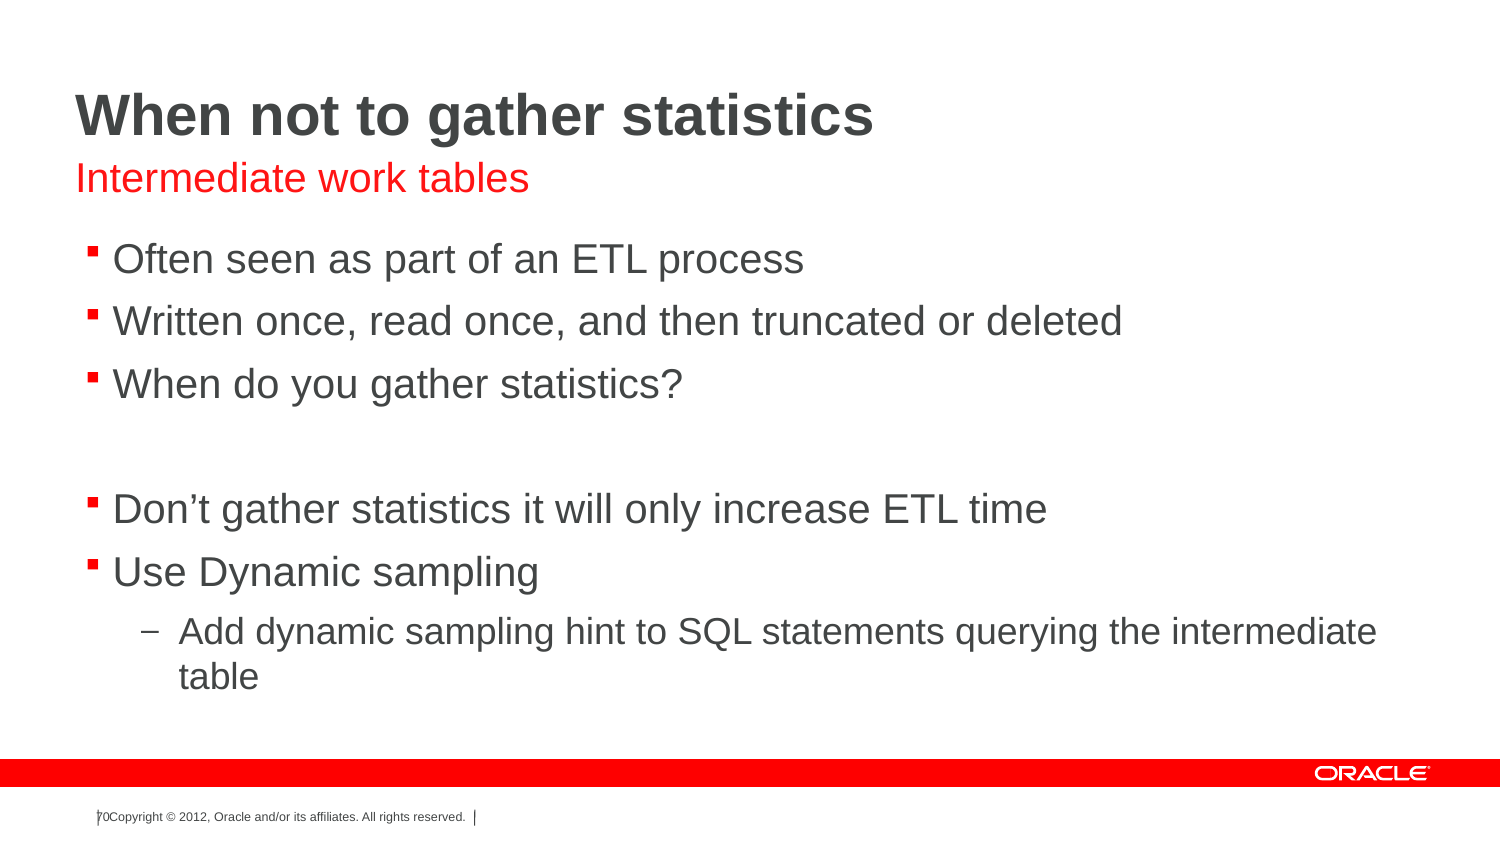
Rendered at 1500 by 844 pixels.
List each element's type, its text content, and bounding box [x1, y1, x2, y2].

picture [0, 759, 1500, 787]
list Intermediate work tables [75, 150, 1425, 201]
title When not to gather statistics [75, 78, 1425, 149]
list Often seen as part of an ETL process Written once, read once, and then truncated or deleted When do you gather statistics? Don’t gather statistics it will only increase ETL time Use Dynamic sampling Add dynamic sampling hint to SQL statements querying the intermediate table [75, 231, 1425, 734]
